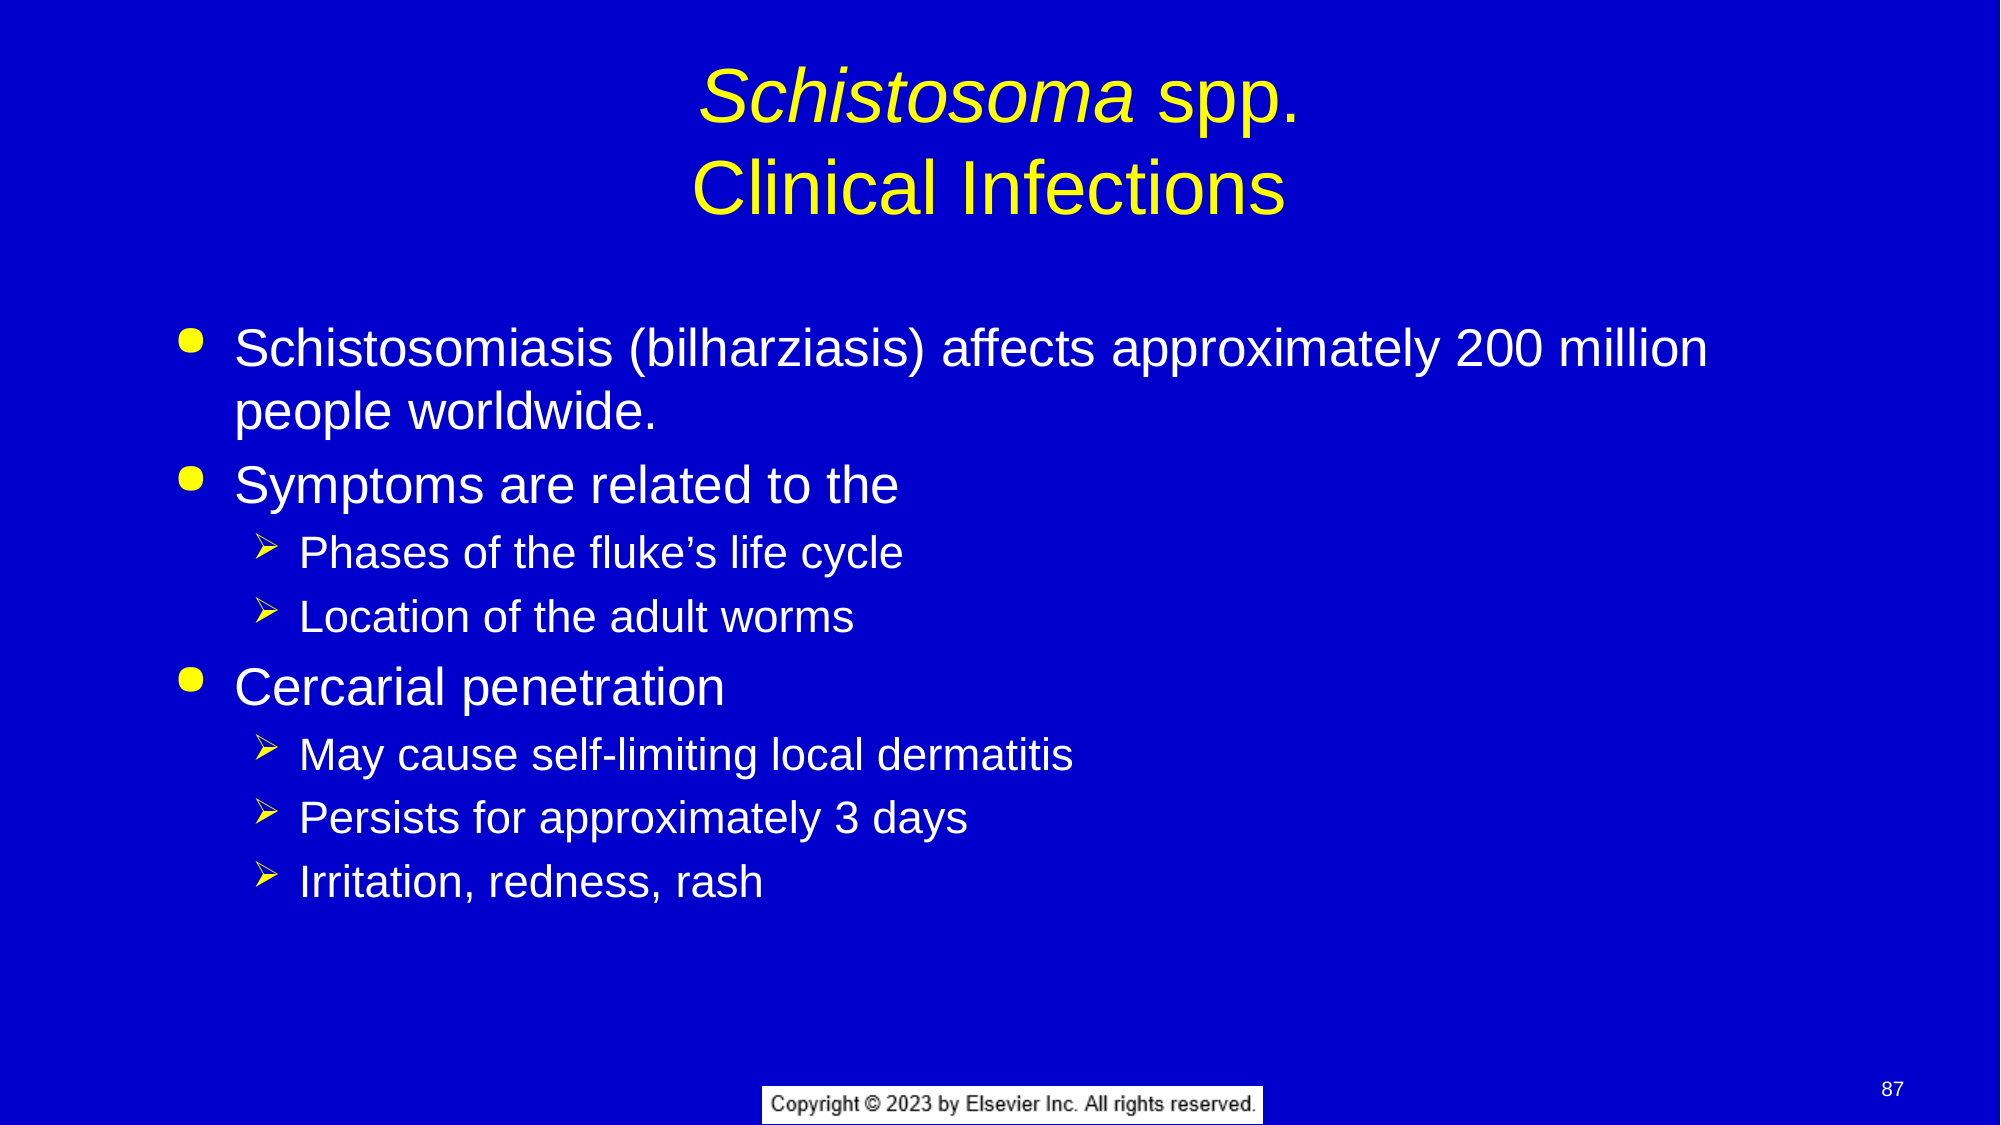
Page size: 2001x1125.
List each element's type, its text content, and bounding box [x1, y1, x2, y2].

list Schistosomiasis (bilharziasis) affects approximately 200 million people worldwide. Symptoms are related to the Phases of the fluke’s life cycle Location of the adult worms Cercarial penetration May cause self-limiting local dermatitis Persists for approximately 3 days Irritation, redness, rash [163, 305, 1864, 992]
title Schistosoma spp. Clinical Infections [149, 37, 1851, 238]
picture [762, 1086, 1263, 1124]
